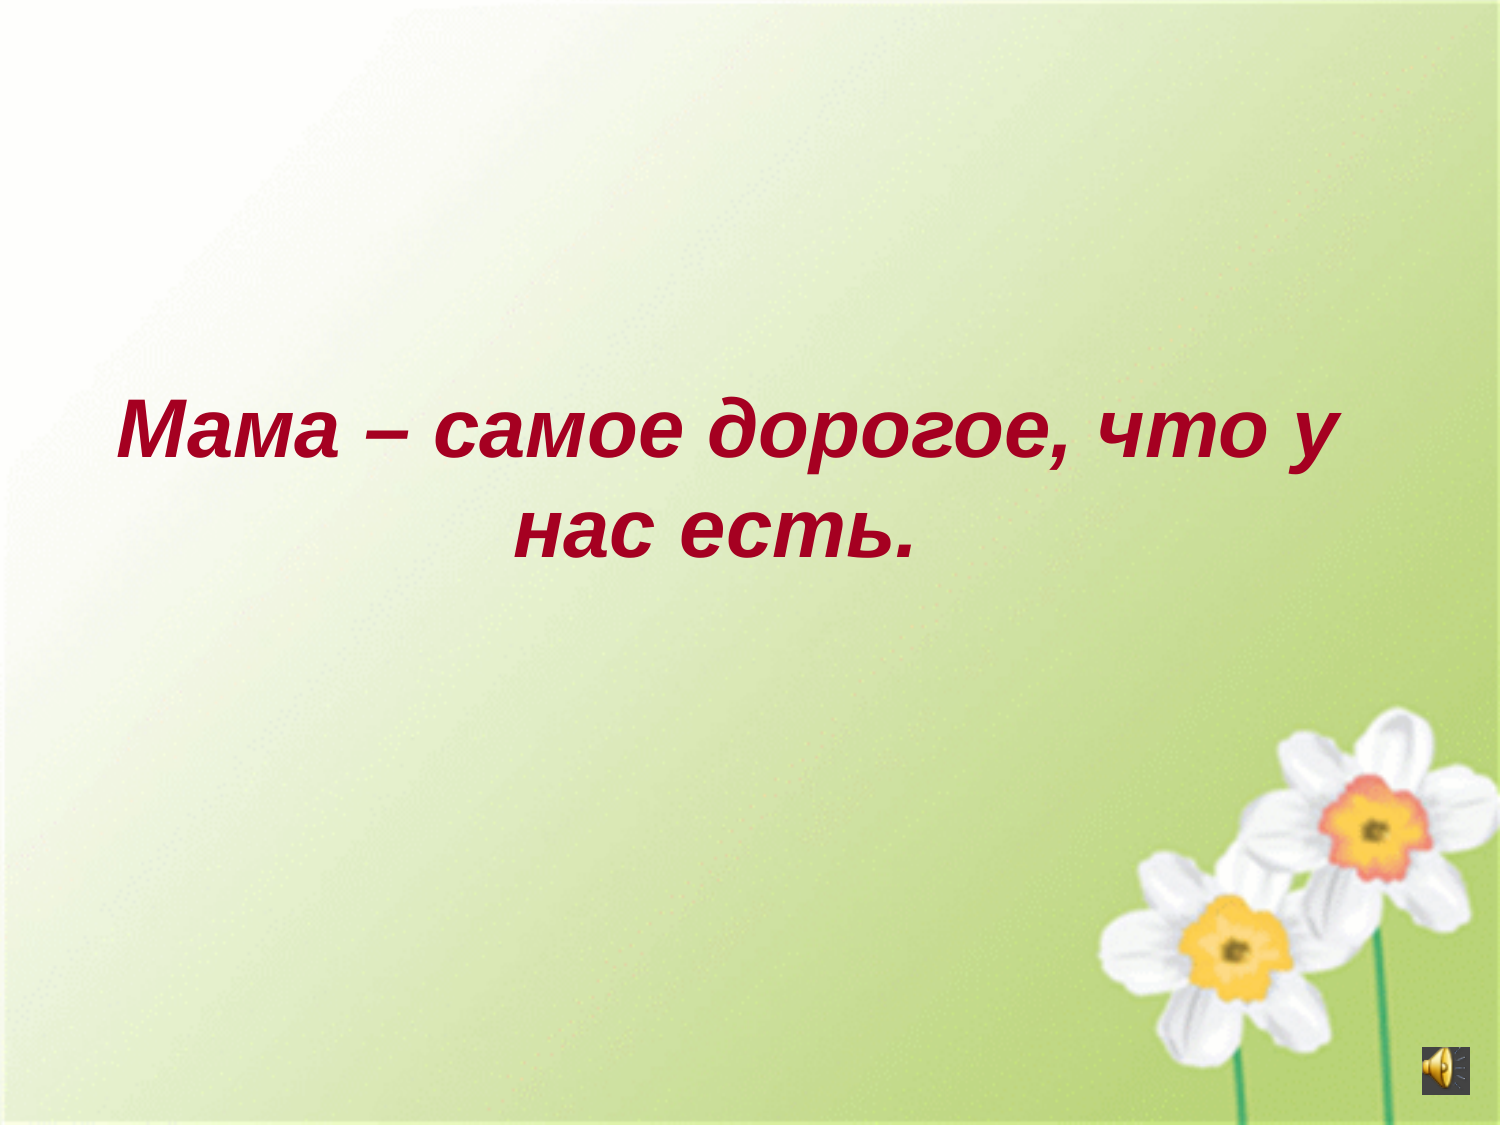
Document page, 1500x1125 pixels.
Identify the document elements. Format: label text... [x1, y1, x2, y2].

picture [0, 0, 1500, 1125]
title Мама – самое дорогое, что у нас есть. [52, 160, 1404, 788]
